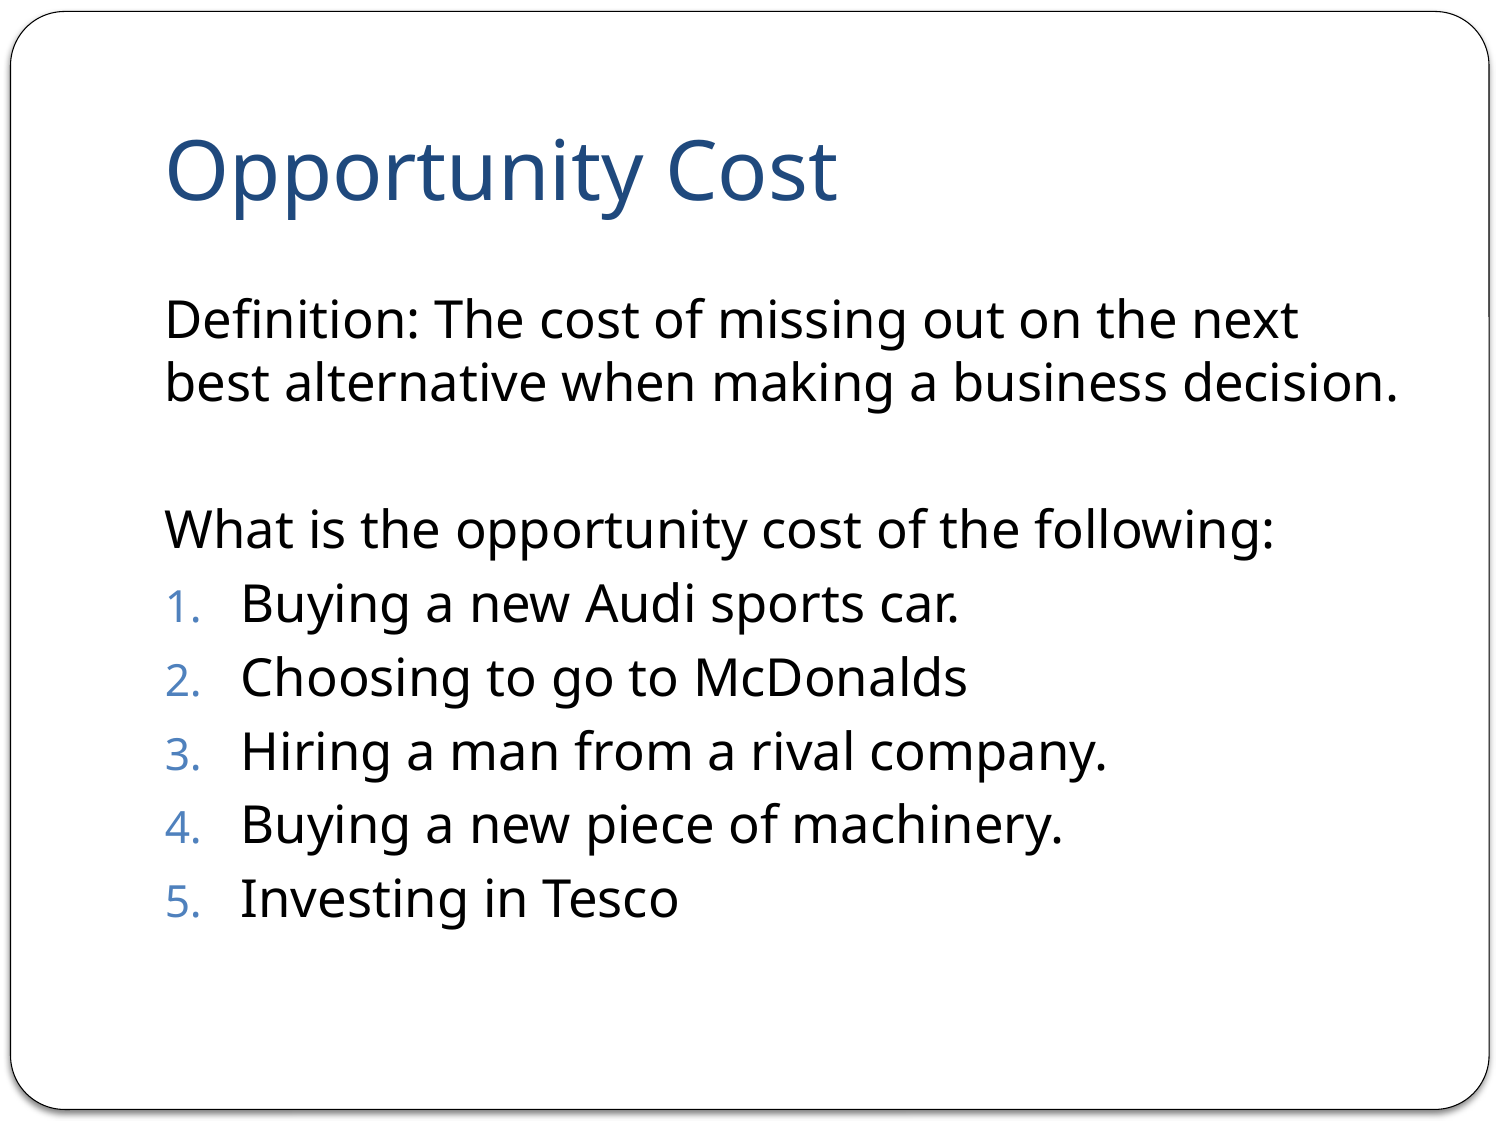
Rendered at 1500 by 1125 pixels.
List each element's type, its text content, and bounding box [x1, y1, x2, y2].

title Opportunity Cost [150, 45, 1425, 233]
list Definition: The cost of missing out on the next best alternative when making a business decision. What is the opportunity cost of the following: Buying a new Audi sports car. Choosing to go to McDonalds Hiring a man from a rival company. Buying a new piece of machinery. Investing in Tesco [150, 278, 1425, 988]
